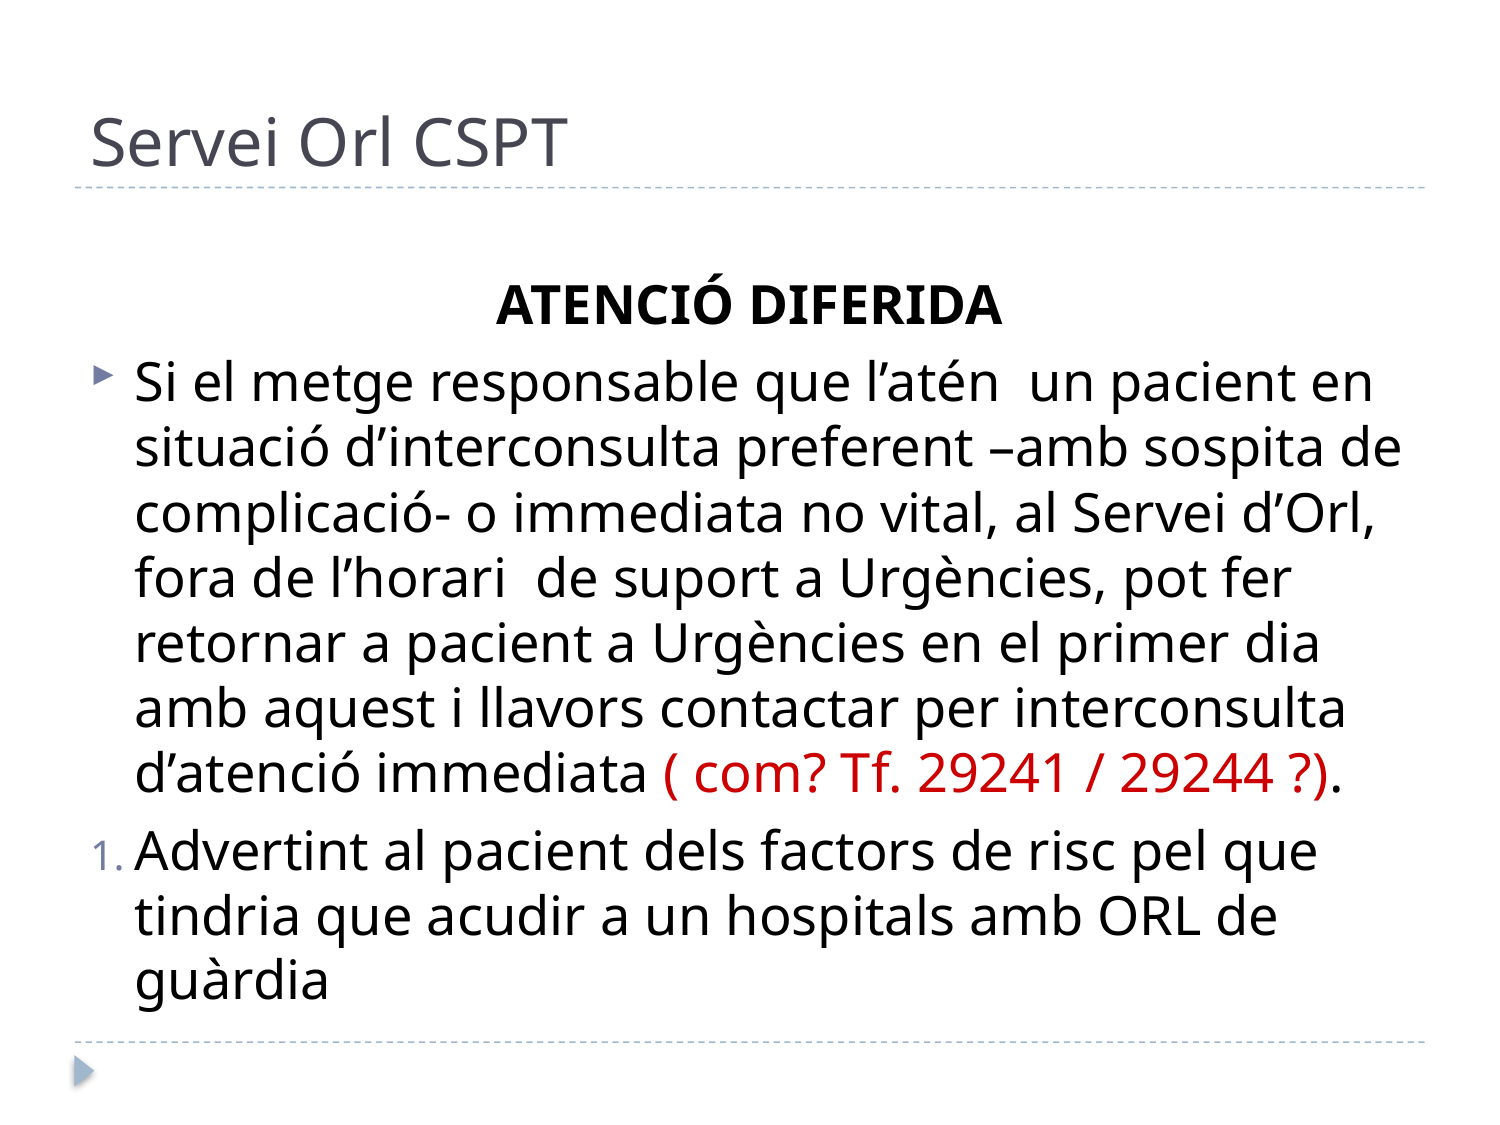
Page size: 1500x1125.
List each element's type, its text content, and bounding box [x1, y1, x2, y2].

title Servei Orl CSPT [74, 24, 1426, 188]
list ATENCIÓ DIFERIDA Si el metge responsable que l’atén un pacient en situació d’interconsulta preferent –amb sospita de complicació- o immediata no vital, al Servei d’Orl, fora de l’horari de suport a Urgències, pot fer retornar a pacient a Urgències en el primer dia amb aquest i llavors contactar per interconsulta d’atenció immediata ( com? Tf. 29241 / 29244 ?). Advertint al pacient dels factors de risc pel que tindria que acudir a un hospitals amb ORL de guàrdia [74, 262, 1426, 1083]
